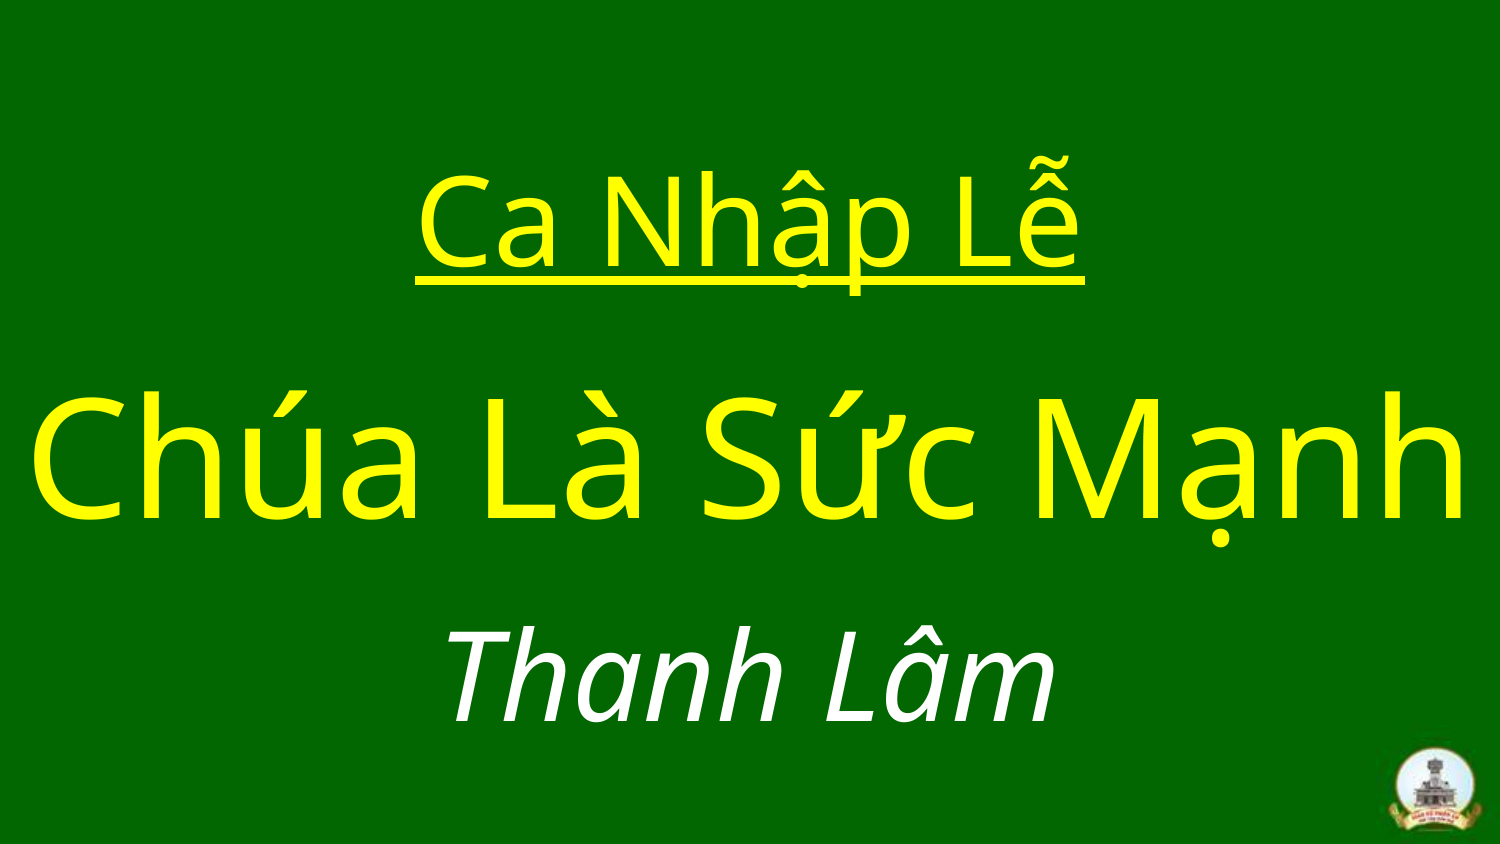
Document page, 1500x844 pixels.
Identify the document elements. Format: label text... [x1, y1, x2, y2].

title Ca Nhập Lễ Chúa Là Sức Mạnh Thanh Lâm [0, 0, 1500, 844]
